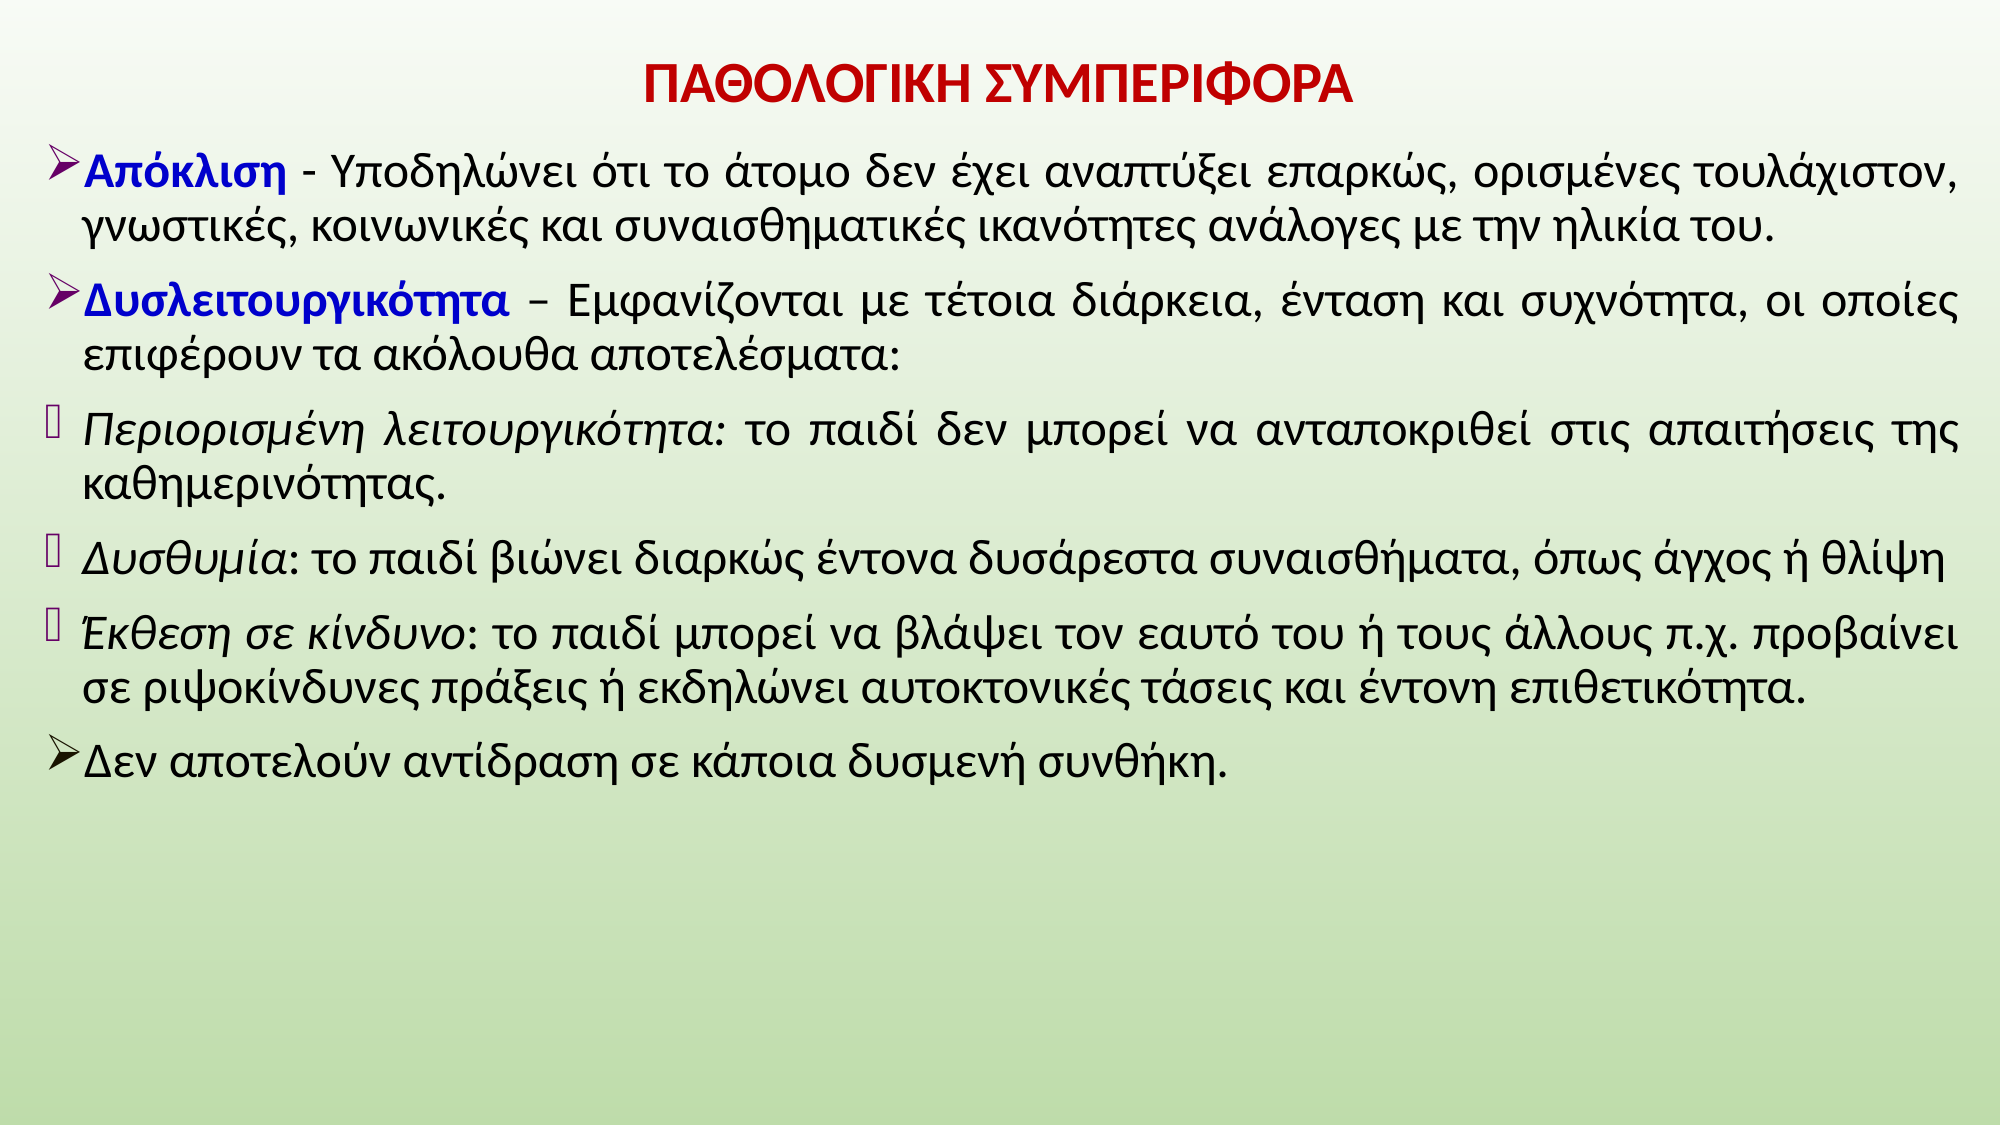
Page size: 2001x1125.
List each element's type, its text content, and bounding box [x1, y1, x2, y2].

list Απόκλιση - Υποδηλώνει ότι το άτομο δεν έχει αναπτύξει επαρκώς, ορισμένες τουλάχιστον, γνωστικές, κοινωνικές και συναισθηματικές ικανότητες ανάλογες με την ηλικία του. Δυσλειτουργικότητα – Εμφανίζονται με τέτοια διάρκεια, ένταση και συχνότητα, οι οποίες επιφέρουν τα ακόλουθα αποτελέσματα: Περιορισμένη λειτουργικότητα: το παιδί δεν μπορεί να ανταποκριθεί στις απαιτήσεις της καθημερινότητας. Δυσθυμία: το παιδί βιώνει διαρκώς έντονα δυσάρεστα συναισθήματα, όπως άγχος ή θλίψη Έκθεση σε κίνδυνο: το παιδί μπορεί να βλάψει τον εαυτό του ή τους άλλους π.χ. προβαίνει σε ριψοκίνδυνες πράξεις ή εκδηλώνει αυτοκτονικές τάσεις και έντονη επιθετικότητα. Δεν αποτελούν αντίδραση σε κάποια δυσμενή συνθήκη. [29, 137, 1975, 1063]
title ΠΑΘΟΛΟΓΙΚΗ ΣΥΜΠΕΡΙΦΟΡΑ [277, 31, 1721, 137]
